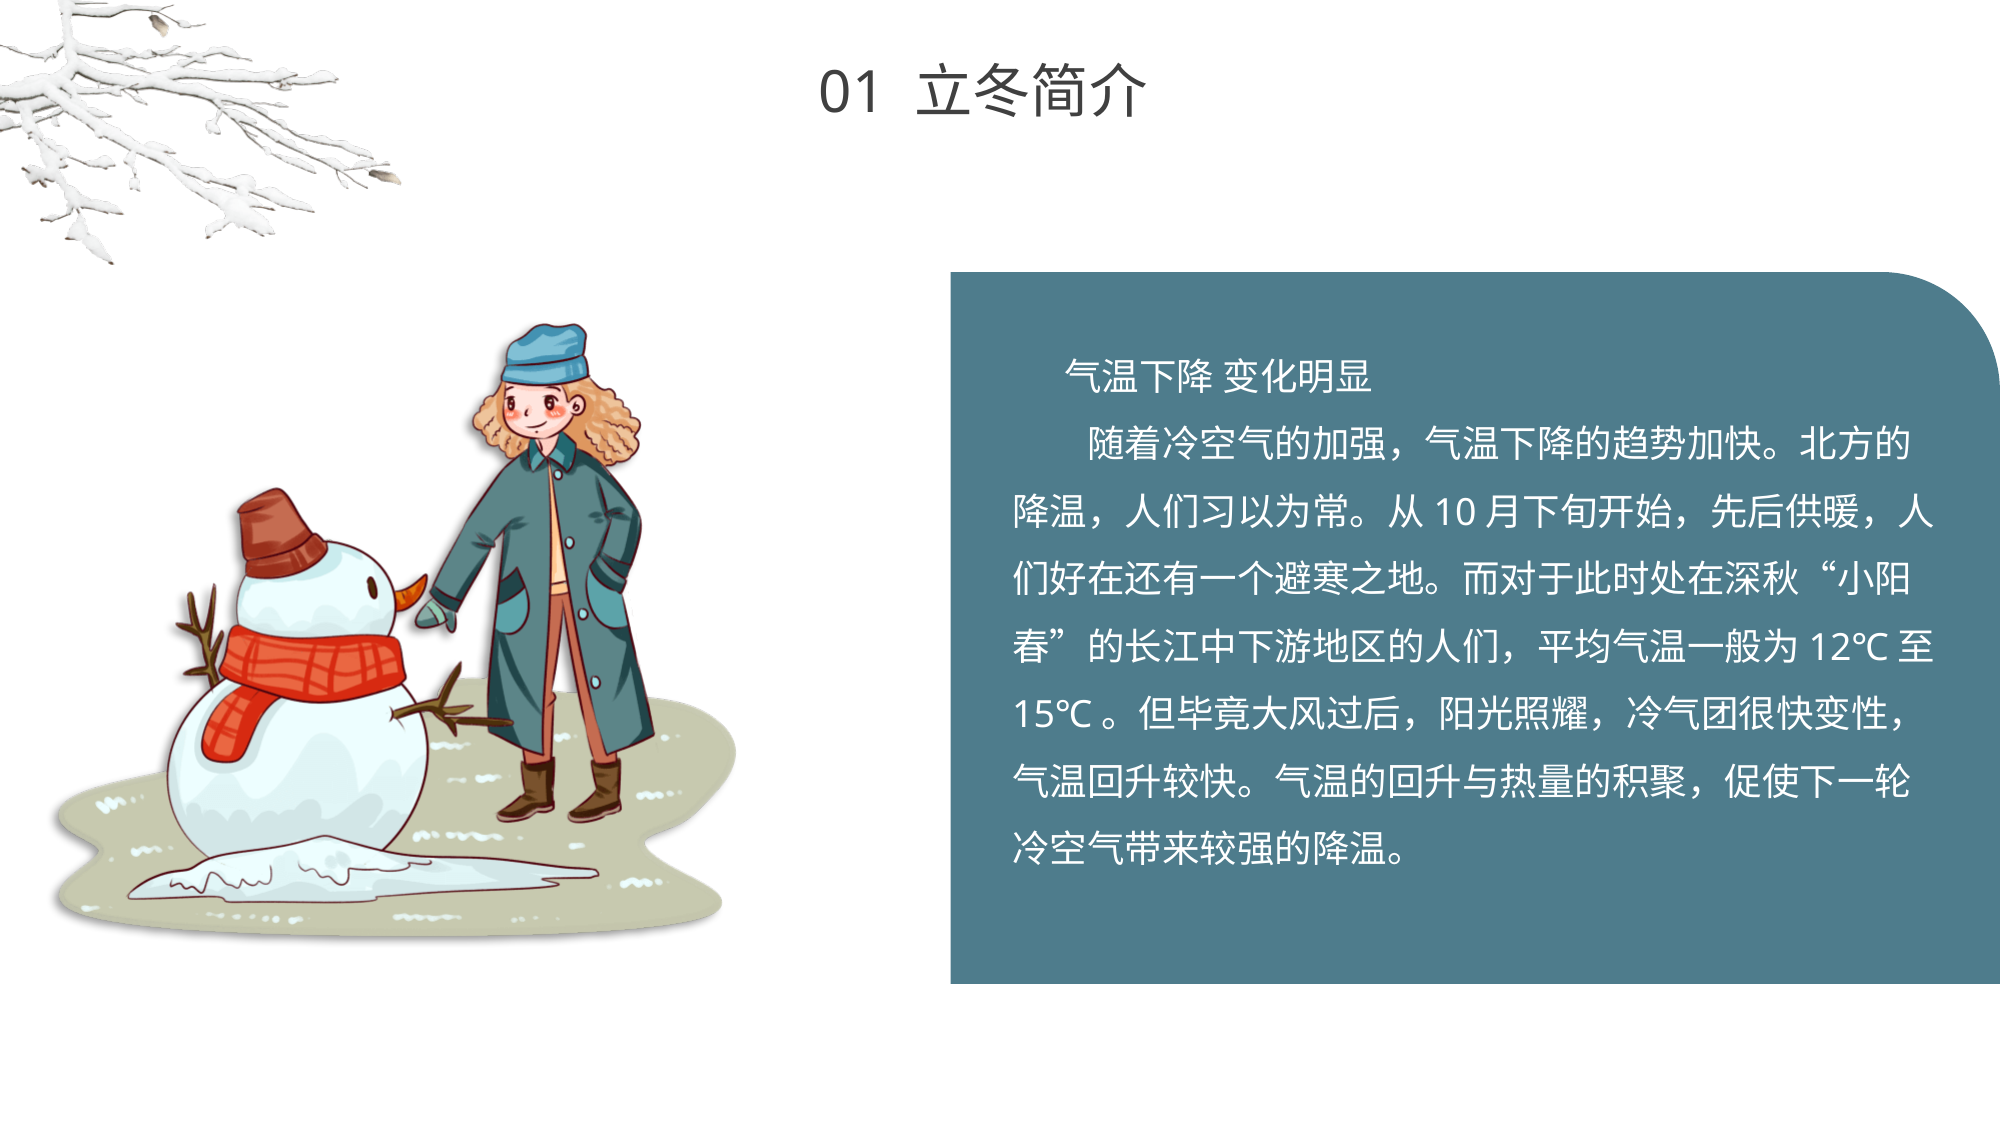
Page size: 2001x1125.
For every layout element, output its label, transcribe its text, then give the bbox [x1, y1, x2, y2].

text_box 气温下降 变化明显 随着冷空气的加强，气温下降的趋势加快。北方的降温，人们习以为常。从10月下旬开始，先后供暖，人们好在还有一个避寒之地。而对于此时处在深秋“小阳春”的长江中下游地区的人们，平均气温一般为12℃至15℃。但毕竟大风过后，阳光照耀，冷气团很快变性，气温回升较快。气温的回升与热量的积聚，促使下一轮冷空气带来较强的降温。 [997, 323, 1954, 878]
picture [0, 0, 837, 1073]
text_box [949, 270, 2000, 985]
text_box 01 立冬简介 [803, 46, 1197, 132]
